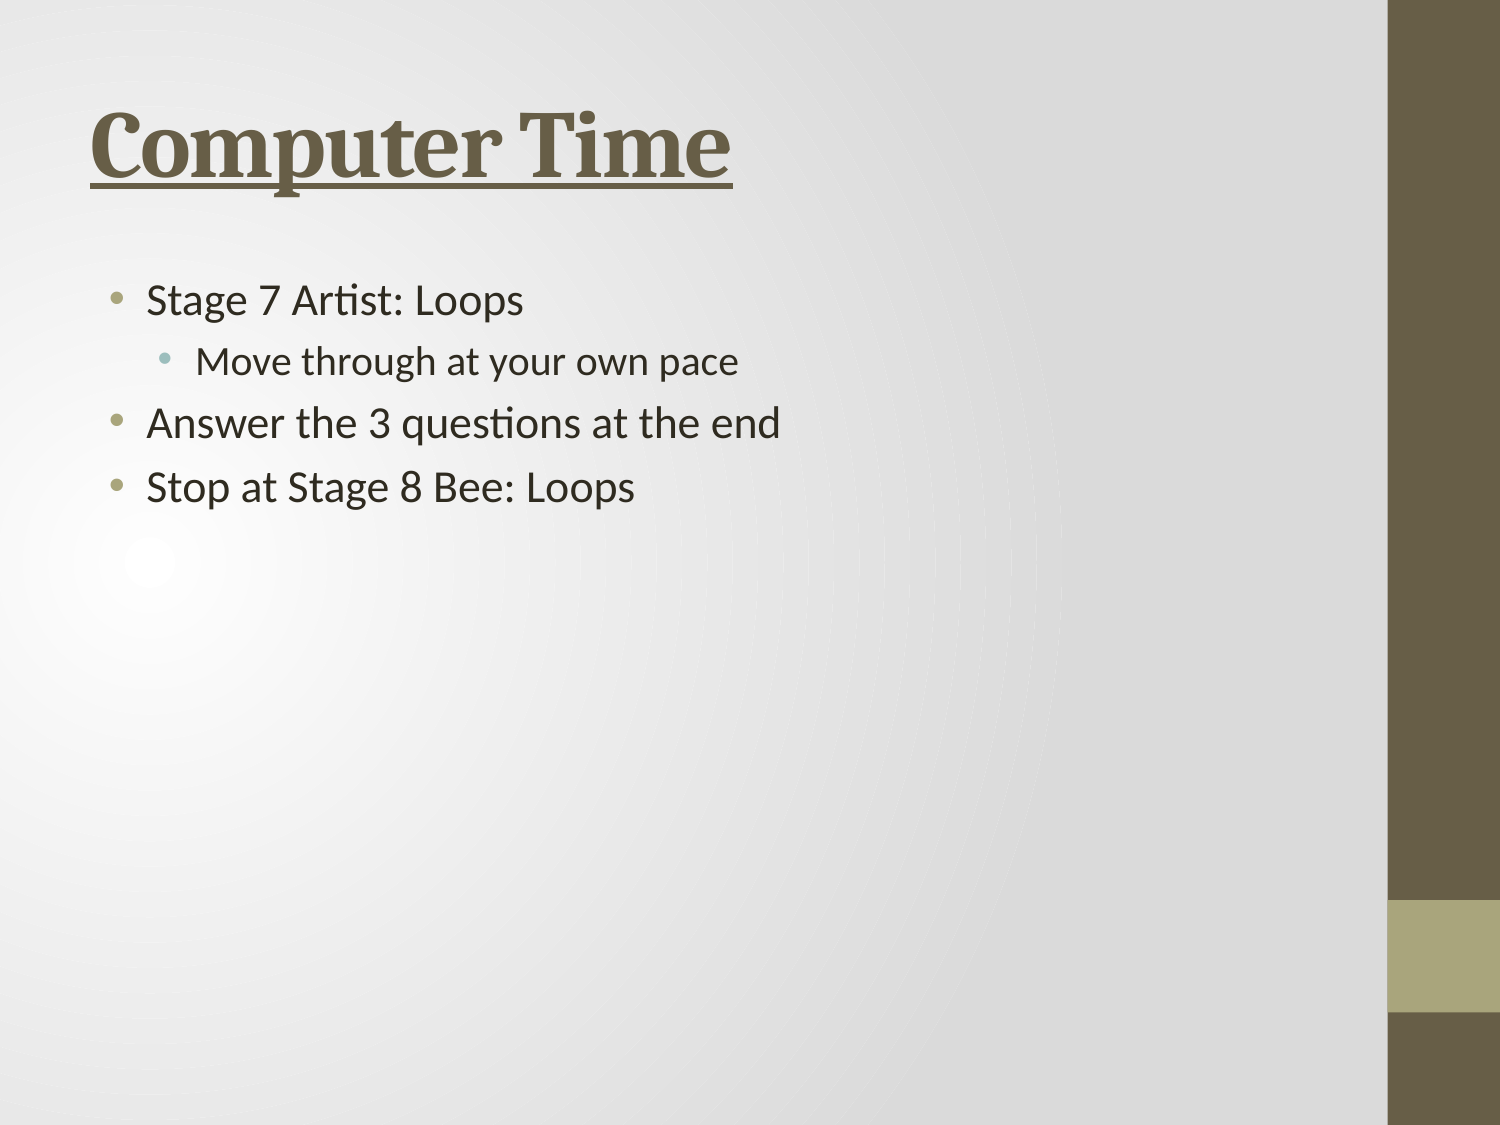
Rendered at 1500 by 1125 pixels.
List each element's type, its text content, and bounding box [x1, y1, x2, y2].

title Computer Time [75, 45, 1325, 233]
list Stage 7 Artist: Loops Move through at your own pace Answer the 3 questions at the end Stop at Stage 8 Bee: Loops [75, 262, 1325, 1050]
